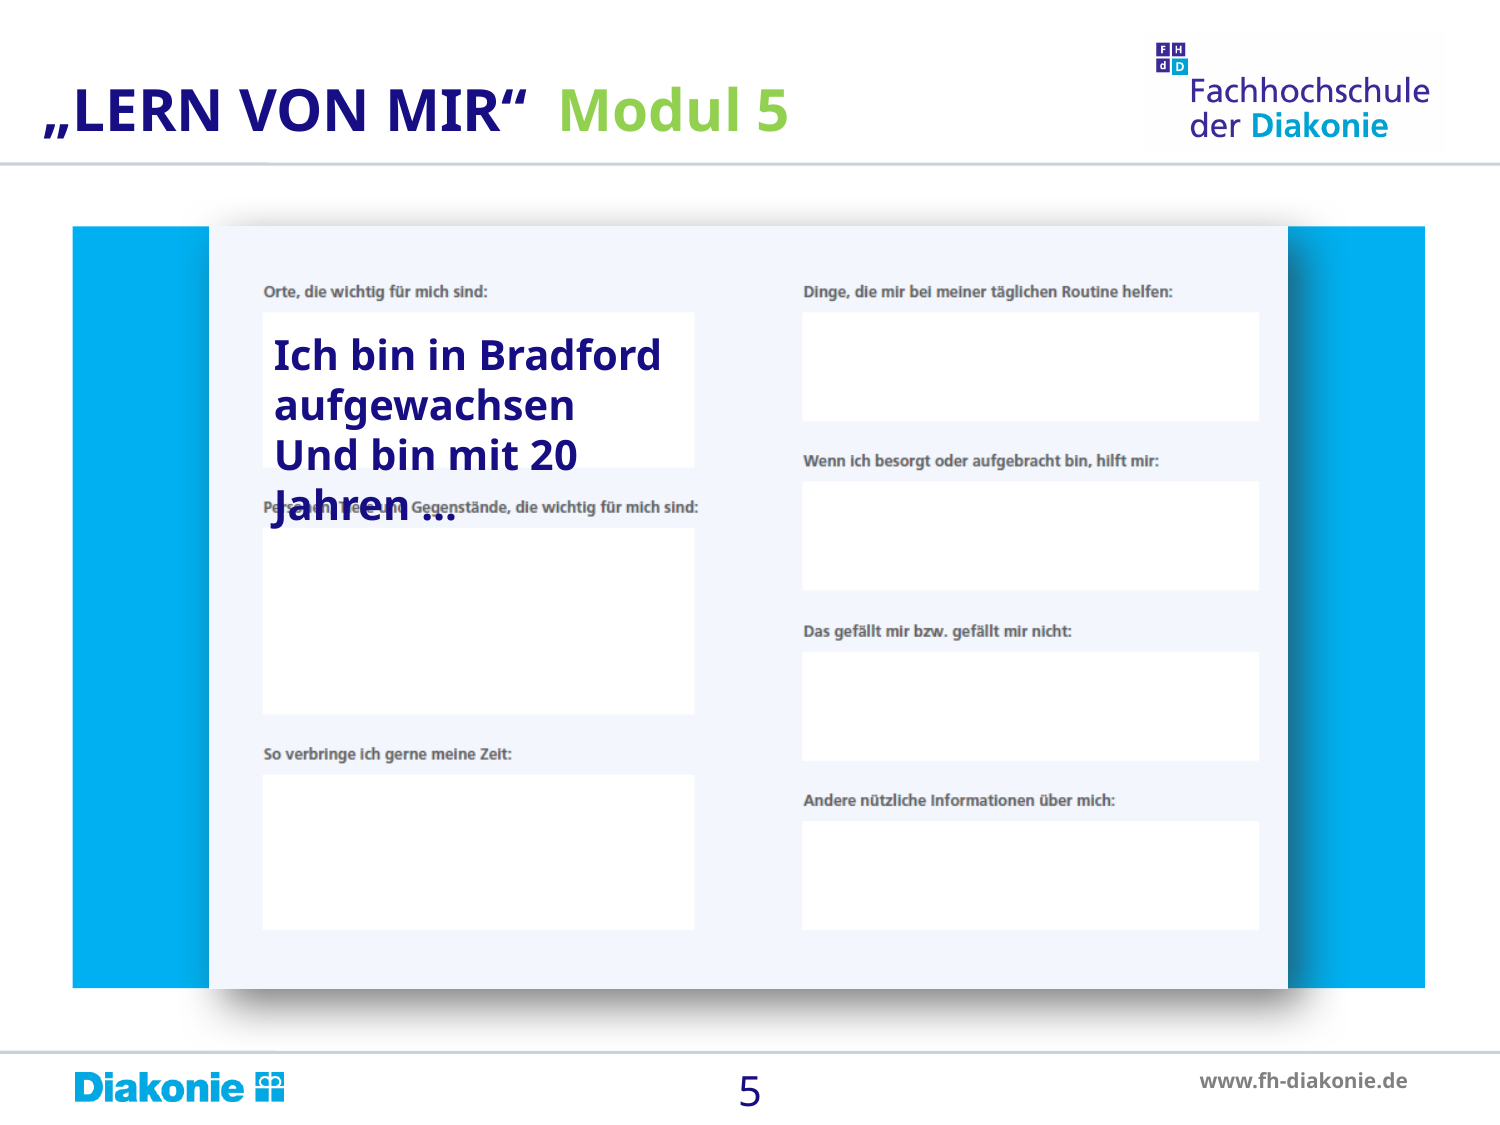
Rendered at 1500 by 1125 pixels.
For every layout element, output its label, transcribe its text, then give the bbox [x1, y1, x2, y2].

picture [210, 226, 1288, 989]
picture [195, 1087, 199, 1102]
text_box [70, 224, 204, 990]
text_box „LERN VON MIR“ Modul 5 [27, 63, 1028, 152]
picture [170, 1087, 176, 1096]
picture [1144, 31, 1446, 152]
picture [95, 1072, 139, 1102]
picture [148, 1072, 284, 1102]
text_box [1320, 224, 1427, 990]
slide_number 5 [574, 1057, 926, 1125]
picture [85, 1080, 93, 1094]
